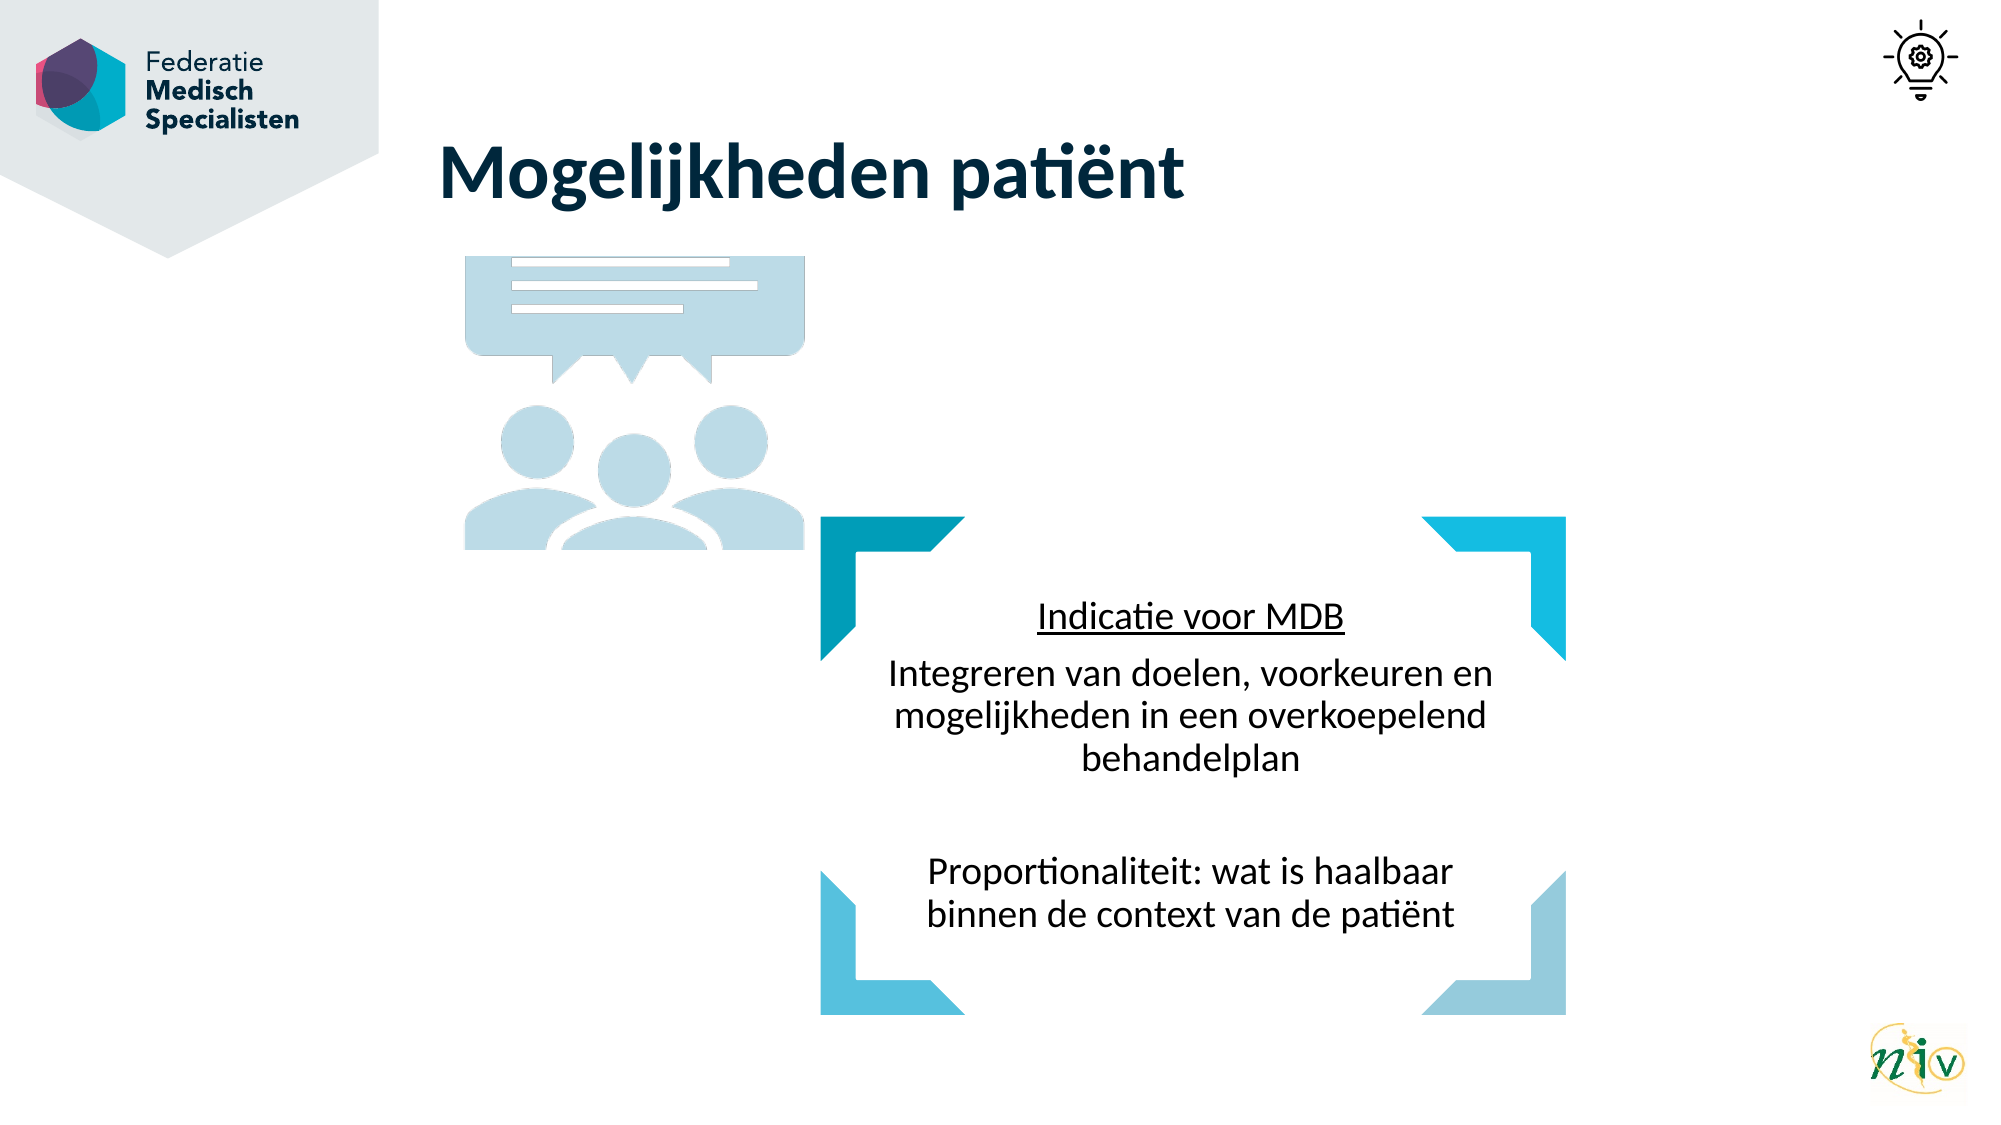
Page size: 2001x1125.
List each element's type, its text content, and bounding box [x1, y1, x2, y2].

picture [1877, 16, 1966, 105]
picture [1870, 1022, 1968, 1107]
title Mogelijkheden patiënt [438, 60, 1862, 274]
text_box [373, 253, 1603, 1018]
